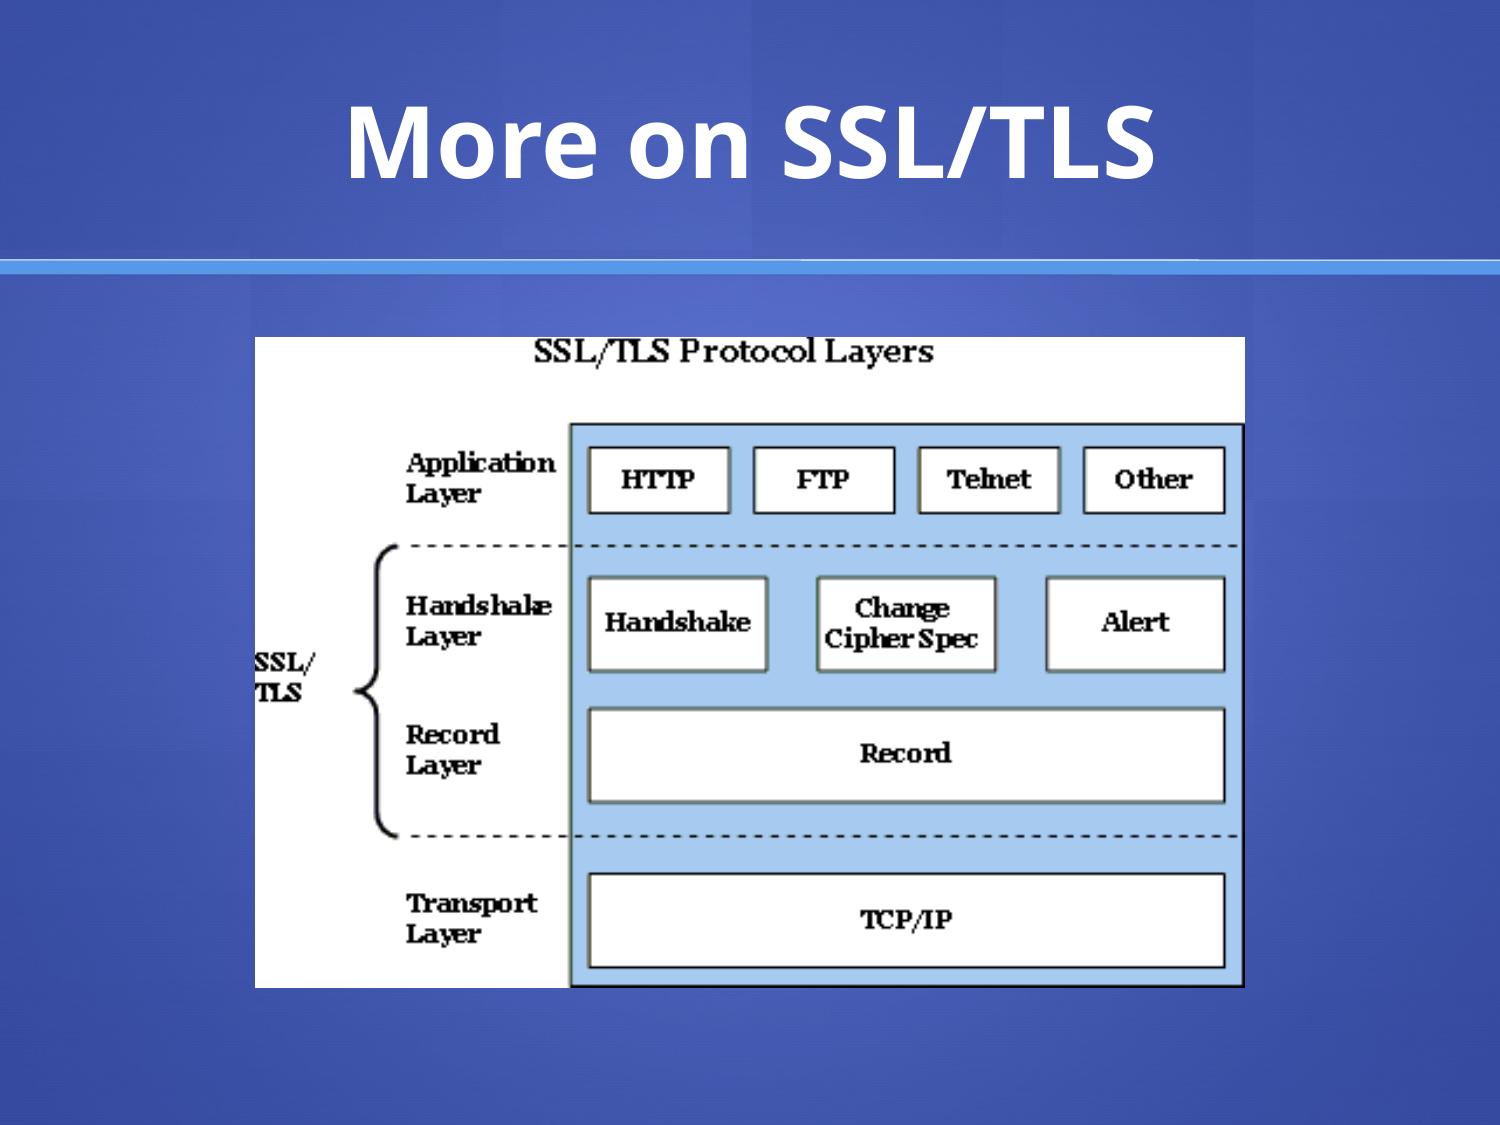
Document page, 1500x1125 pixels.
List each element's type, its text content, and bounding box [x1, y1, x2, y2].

title More on SSL/TLS [75, 45, 1425, 233]
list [73, 336, 1426, 989]
